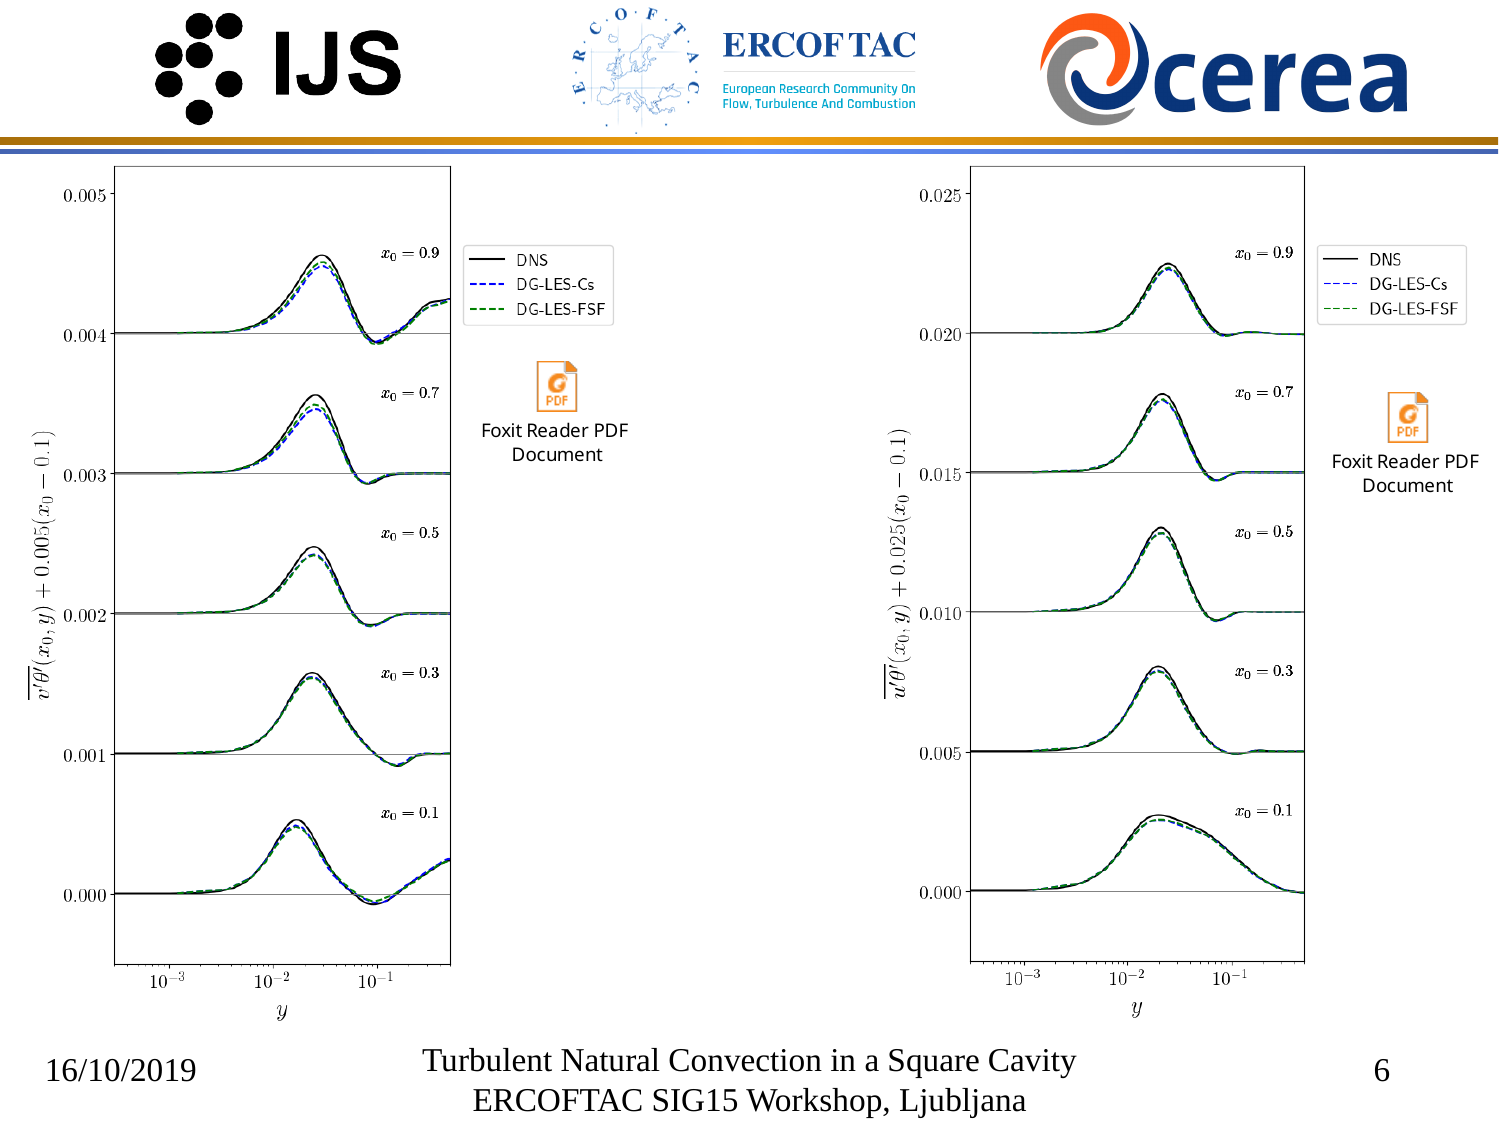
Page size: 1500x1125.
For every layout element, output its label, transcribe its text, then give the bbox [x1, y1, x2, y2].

picture [1033, 7, 1415, 131]
slide_number 6 [1281, 1030, 1483, 1106]
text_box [1332, 392, 1483, 520]
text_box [481, 361, 633, 489]
footer Turbulent Natural Convection in a Square Cavity ERCOFTAC SIG15 Workshop, Ljubljana [218, 1030, 1281, 1106]
picture [23, 154, 621, 1030]
picture [155, 7, 408, 128]
picture [572, 7, 916, 134]
picture [879, 154, 1474, 1026]
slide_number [23, 1037, 218, 1106]
